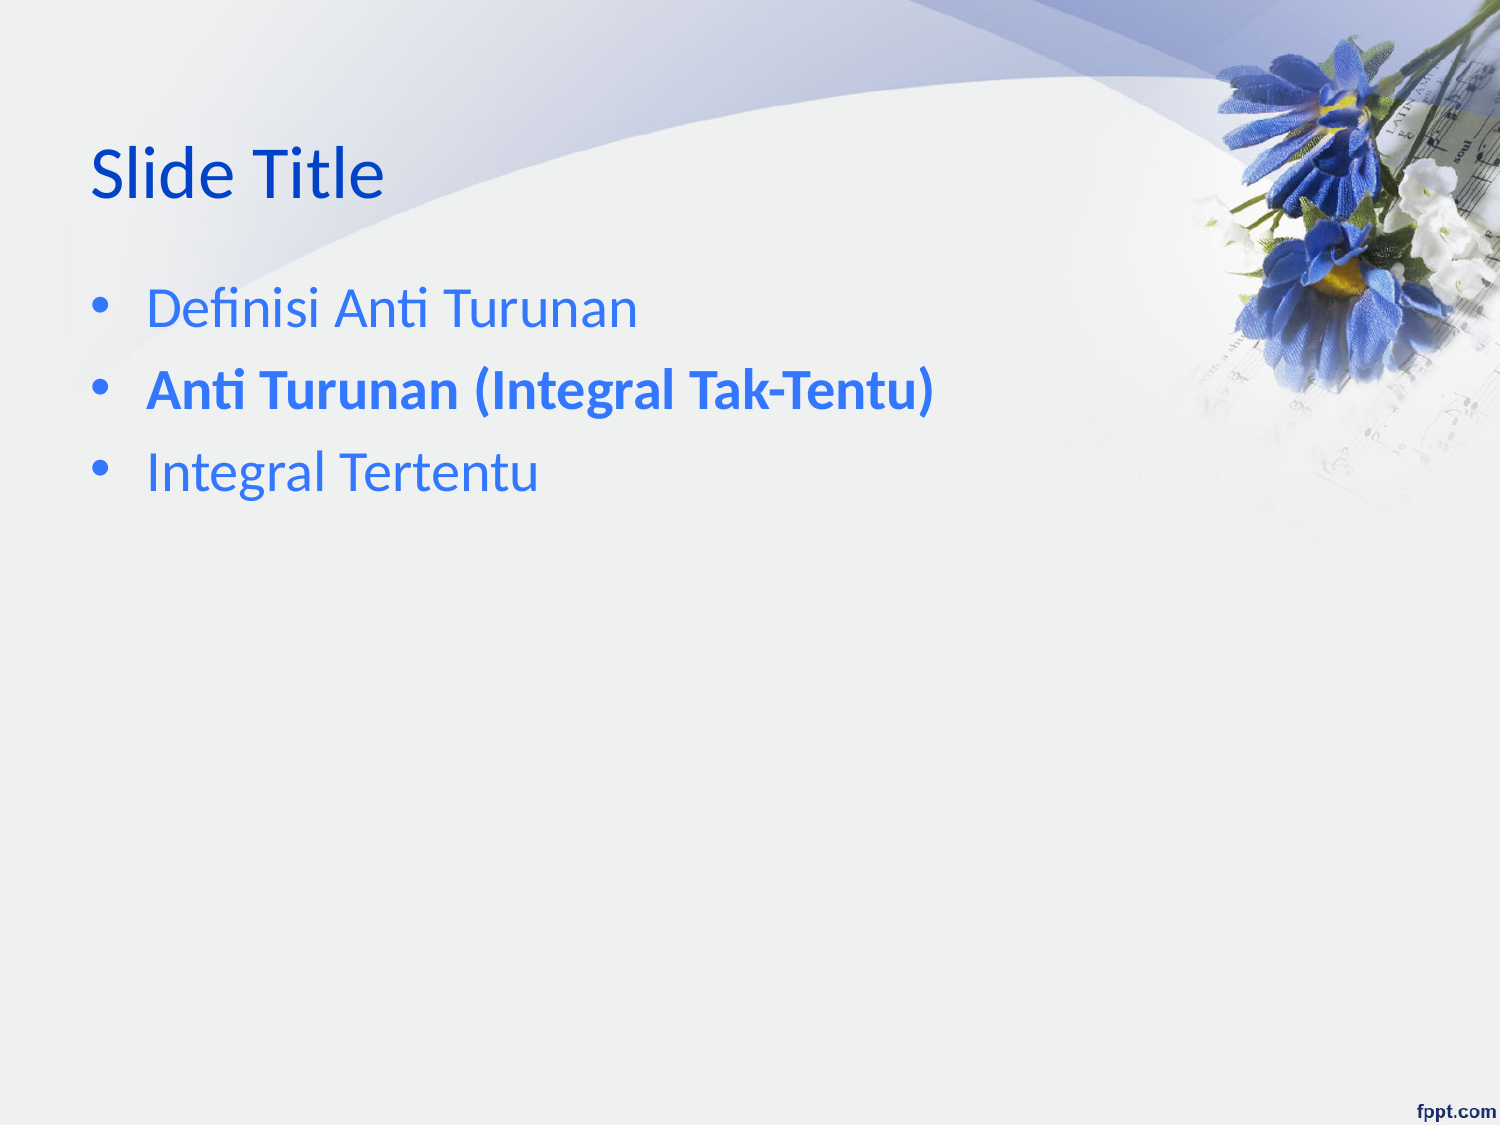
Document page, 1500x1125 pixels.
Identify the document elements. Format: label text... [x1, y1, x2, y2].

title Slide Title [75, 74, 1425, 261]
picture [0, 0, 1500, 1125]
list Definisi Anti Turunan Anti Turunan (Integral Tak-Tentu) Integral Tertentu [75, 261, 1425, 905]
